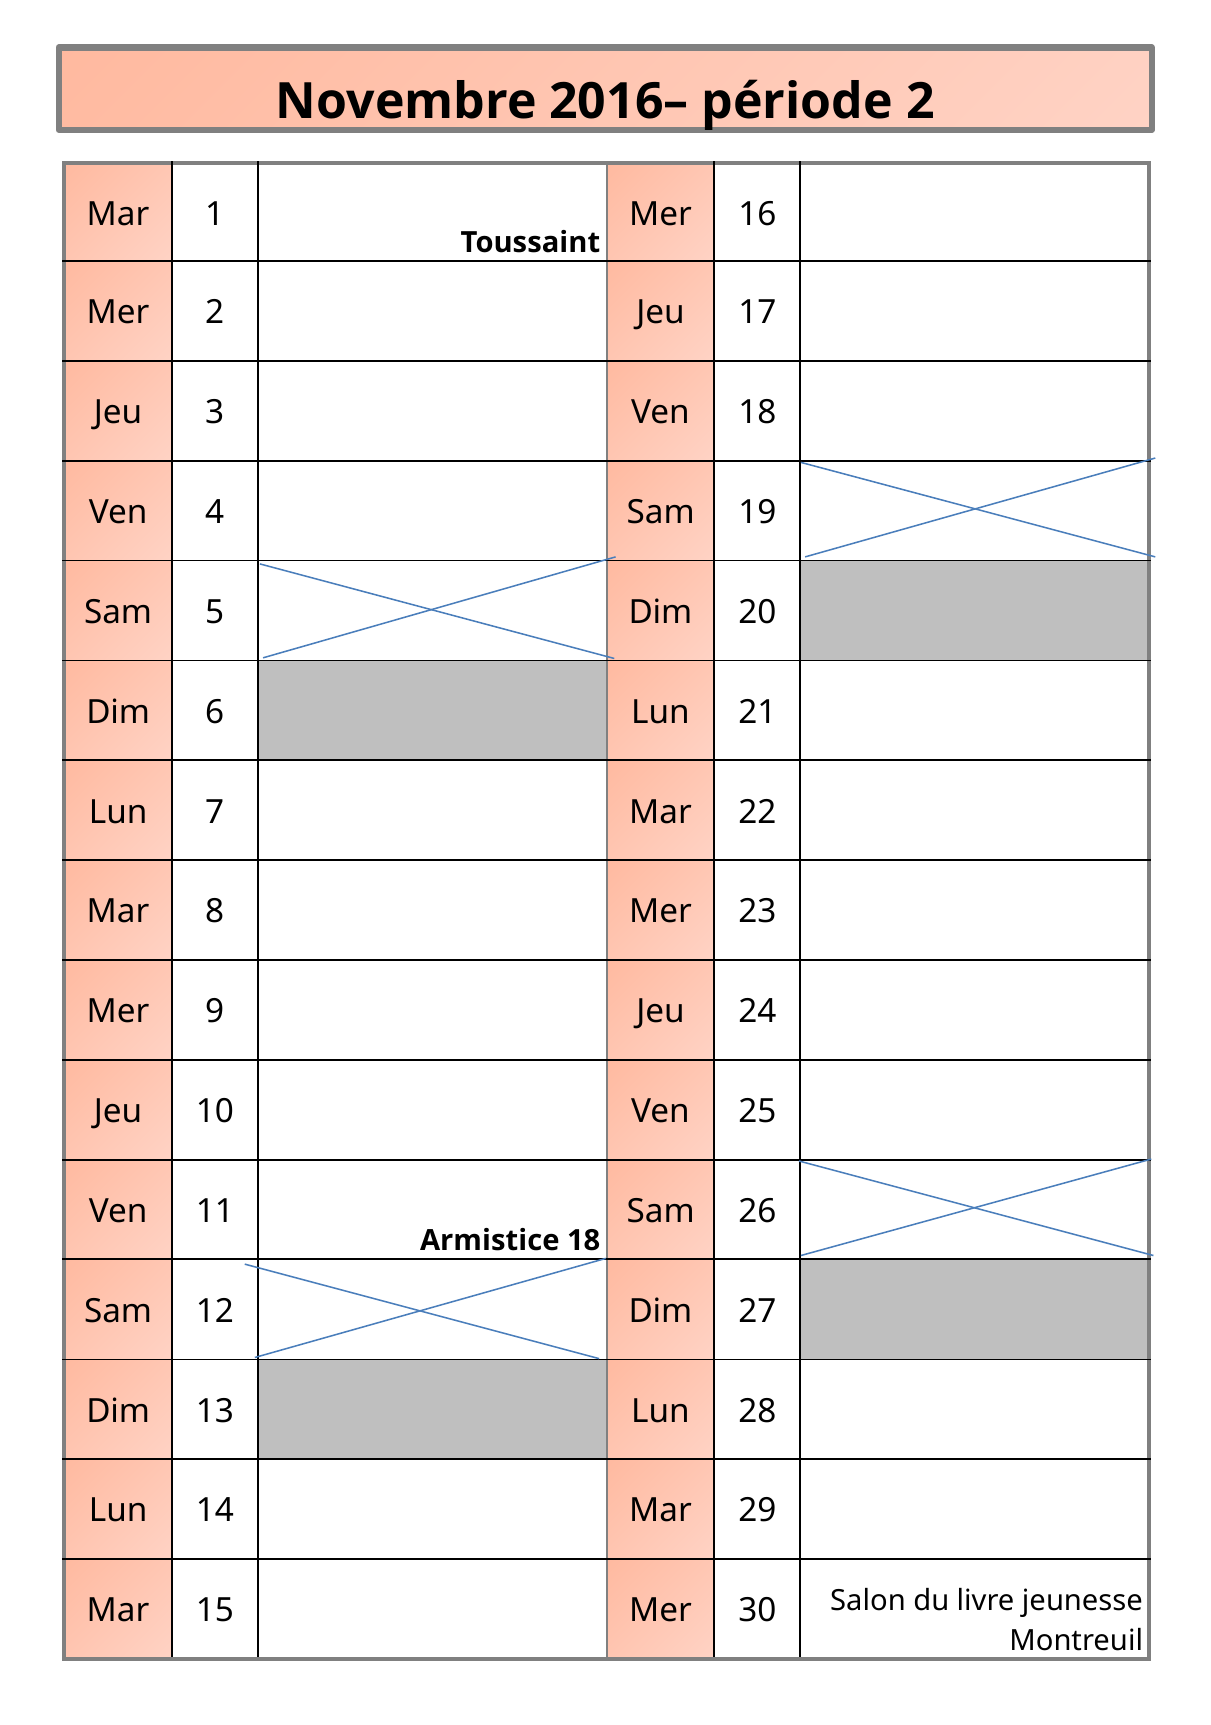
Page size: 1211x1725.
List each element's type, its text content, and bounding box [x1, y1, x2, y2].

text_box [254, 1258, 607, 1358]
table_cell 14 [173, 1460, 257, 1558]
table_cell Mer [608, 861, 713, 959]
table_cell Mer [66, 262, 171, 360]
table_cell [801, 1360, 1147, 1458]
table_cell 24 [715, 961, 799, 1059]
table_cell Mar [66, 1560, 171, 1657]
table_cell 11 [173, 1161, 257, 1258]
table_cell 30 [715, 1560, 799, 1657]
table_cell Mar [66, 861, 171, 959]
table_cell Dim [66, 661, 171, 759]
table_cell Jeu [608, 262, 713, 360]
table_cell 25 [715, 1061, 799, 1159]
table_header [801, 165, 1147, 260]
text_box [800, 1158, 1152, 1256]
table_cell [259, 961, 606, 1059]
table_cell 9 [173, 961, 257, 1059]
table_header 1 [173, 165, 257, 260]
table_cell [259, 861, 606, 959]
table_cell 20 [715, 561, 799, 660]
table_cell Jeu [66, 362, 171, 460]
table_cell 6 [173, 661, 257, 759]
table_cell Lun [66, 761, 171, 859]
table_cell Lun [608, 661, 713, 759]
table_cell [259, 1364, 606, 1458]
table_header Toussaint [259, 165, 606, 260]
table_cell Mar [608, 761, 713, 859]
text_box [244, 1263, 600, 1359]
table_cell 12 [173, 1260, 250, 1359]
table_cell [801, 262, 1147, 360]
table_header Mar [66, 165, 171, 260]
table_cell Dim [66, 1360, 171, 1458]
table_cell [801, 565, 1147, 660]
table_cell [259, 667, 606, 759]
table_cell [259, 1560, 606, 1657]
table_cell [801, 961, 1147, 1059]
table_cell 7 [173, 761, 257, 859]
table_cell 2 [173, 262, 257, 360]
table_cell 5 [173, 561, 257, 660]
table_cell [259, 362, 606, 460]
table_cell [801, 1061, 1147, 1157]
table_cell Sam [66, 1260, 171, 1359]
table_cell Salon du livre jeunesse Montreuil [801, 1560, 1147, 1657]
table_cell 23 [715, 861, 799, 959]
text_box Novembre 2016– période 2 [57, 45, 1154, 132]
table_cell [801, 661, 1147, 759]
table_cell [259, 262, 606, 360]
table_cell [801, 1264, 1147, 1359]
table_cell Jeu [66, 1061, 171, 1159]
table_cell Dim [609, 1260, 713, 1359]
table_cell Lun [608, 1360, 713, 1458]
table_cell 17 [715, 262, 799, 360]
table_cell 4 [173, 462, 257, 560]
table_cell Lun [66, 1460, 171, 1558]
table_cell 3 [173, 362, 257, 460]
table_cell Ven [66, 462, 171, 560]
table_cell 28 [715, 1360, 799, 1458]
table_cell 15 [173, 1560, 257, 1657]
table_cell 10 [173, 1061, 257, 1159]
table_cell [259, 462, 606, 558]
table_cell 21 [715, 661, 799, 759]
table_cell [801, 1460, 1147, 1558]
table_cell Mar [608, 1460, 713, 1558]
table_cell Sam [608, 1161, 713, 1258]
table_cell [259, 1460, 606, 1558]
table_cell Ven [66, 1161, 171, 1258]
table_cell [801, 761, 1147, 859]
table_cell [259, 761, 606, 859]
table_cell [801, 362, 1147, 459]
table_cell 29 [715, 1460, 799, 1558]
table_cell Armistice 18 [259, 1161, 606, 1257]
table_cell 8 [173, 861, 257, 959]
table_cell Dim [619, 561, 713, 660]
table_cell Ven [608, 362, 713, 460]
table_cell 18 [715, 362, 799, 460]
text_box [804, 457, 1156, 558]
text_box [262, 556, 616, 564]
table_cell [801, 861, 1147, 959]
table_cell Mer [608, 1560, 713, 1657]
table_cell Sam [66, 561, 171, 660]
table_cell 13 [173, 1360, 257, 1458]
table_cell 19 [715, 462, 798, 560]
table_cell 22 [715, 761, 799, 859]
table_cell Jeu [608, 961, 713, 1059]
table_cell Ven [608, 1061, 713, 1159]
table_cell Mer [66, 961, 171, 1059]
table_header Mer [608, 165, 713, 260]
table_cell 26 [715, 1161, 795, 1258]
table_cell Sam [608, 462, 713, 560]
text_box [259, 563, 615, 659]
table_cell 27 [715, 1260, 799, 1359]
table_cell [259, 1061, 606, 1159]
table_header 16 [715, 165, 799, 260]
